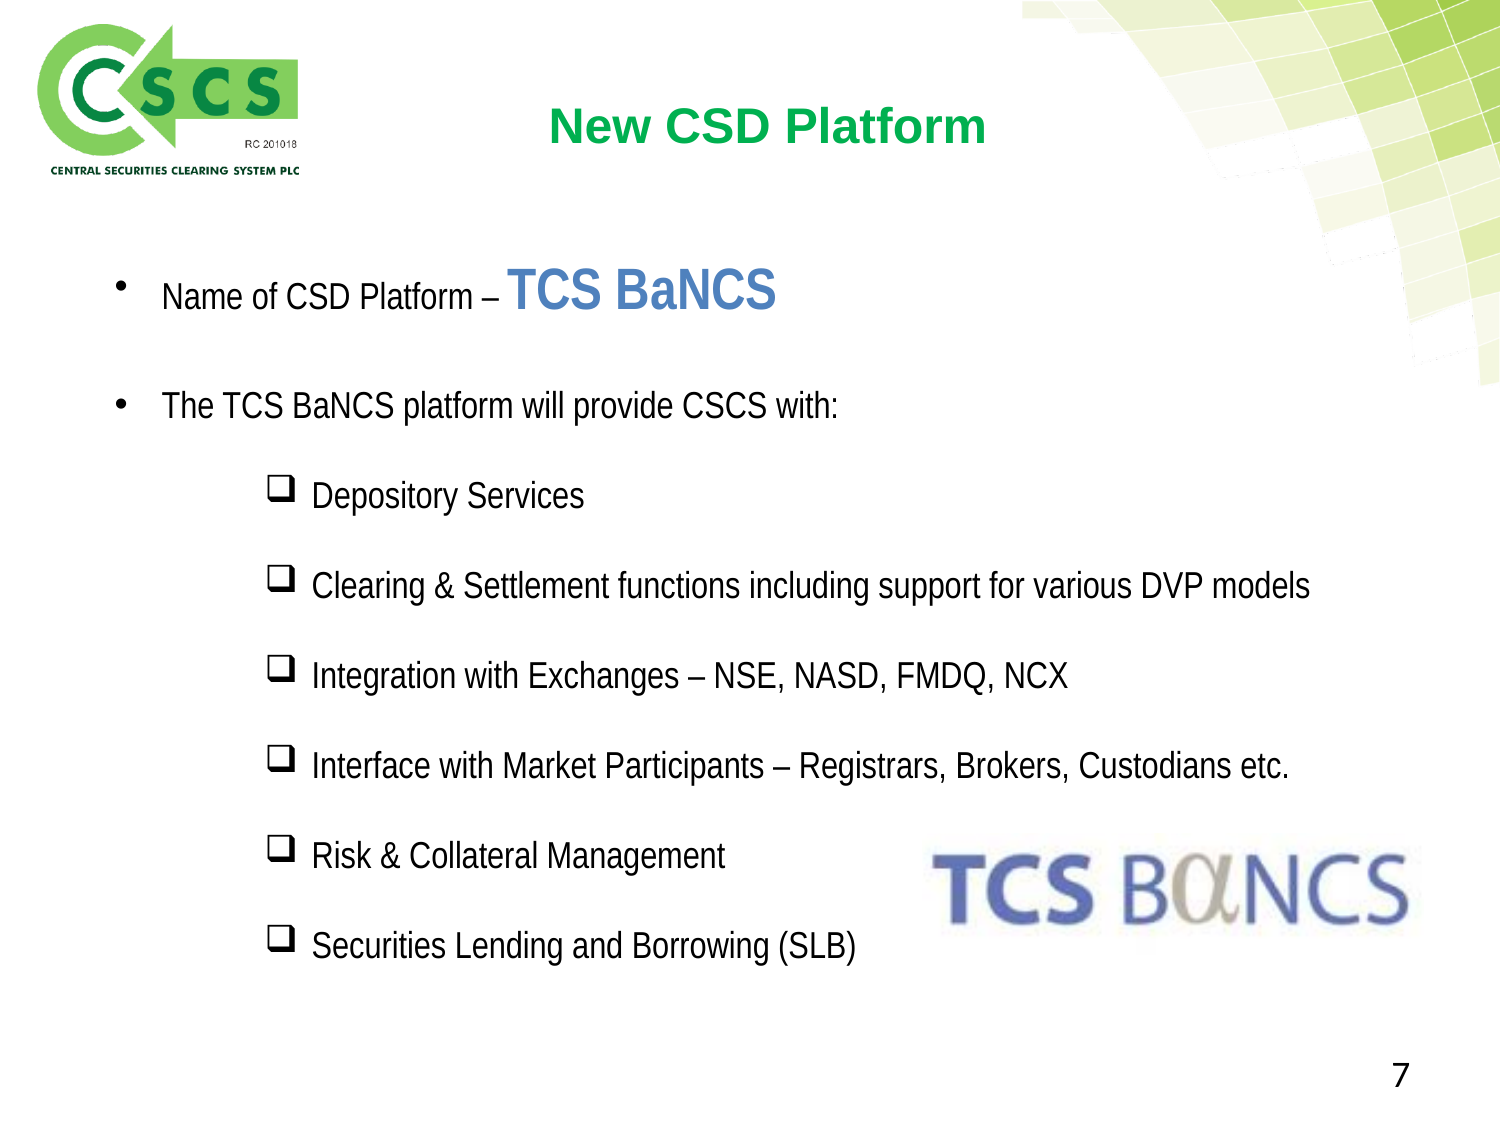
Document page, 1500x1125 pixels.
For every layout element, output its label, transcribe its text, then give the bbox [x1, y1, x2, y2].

picture [922, 833, 1426, 958]
text_box New CSD Platform [533, 85, 1003, 161]
picture [37, 24, 299, 175]
text_box Name of CSD Platform – TCS BaNCS The TCS BaNCS platform will provide CSCS with: Depository Services Clearing & Settlement functions including support for various DVP models Integration with Exchanges – NSE, NASD, FMDQ, NCX Interface with Market Participants – Registrars, Brokers, Custodians etc. Risk & Collateral Management Securities Lending and Borrowing (SLB) [99, 208, 1450, 1125]
picture [1022, 0, 1500, 388]
